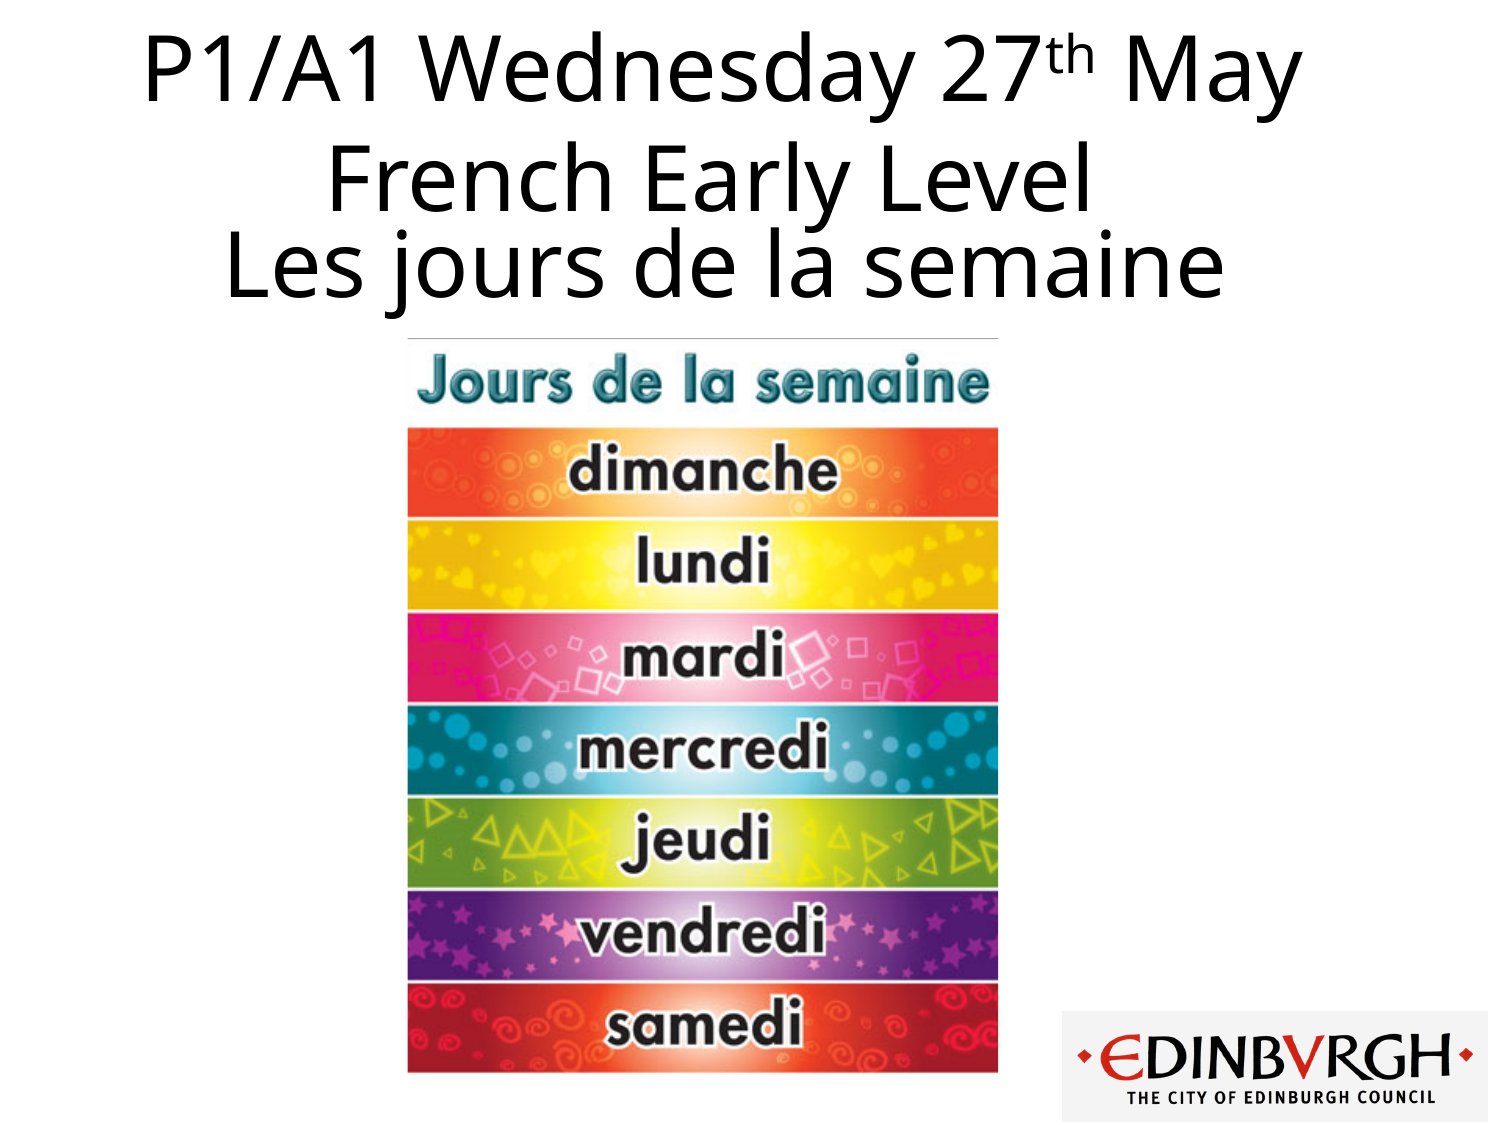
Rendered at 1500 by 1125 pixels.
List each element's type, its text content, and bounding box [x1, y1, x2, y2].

picture [407, 337, 999, 1077]
text_box Les jours de la semaine [87, 160, 1363, 362]
picture [1062, 1011, 1488, 1122]
title P1/A1 Wednesday 27th May French Early Level [84, 19, 1360, 220]
